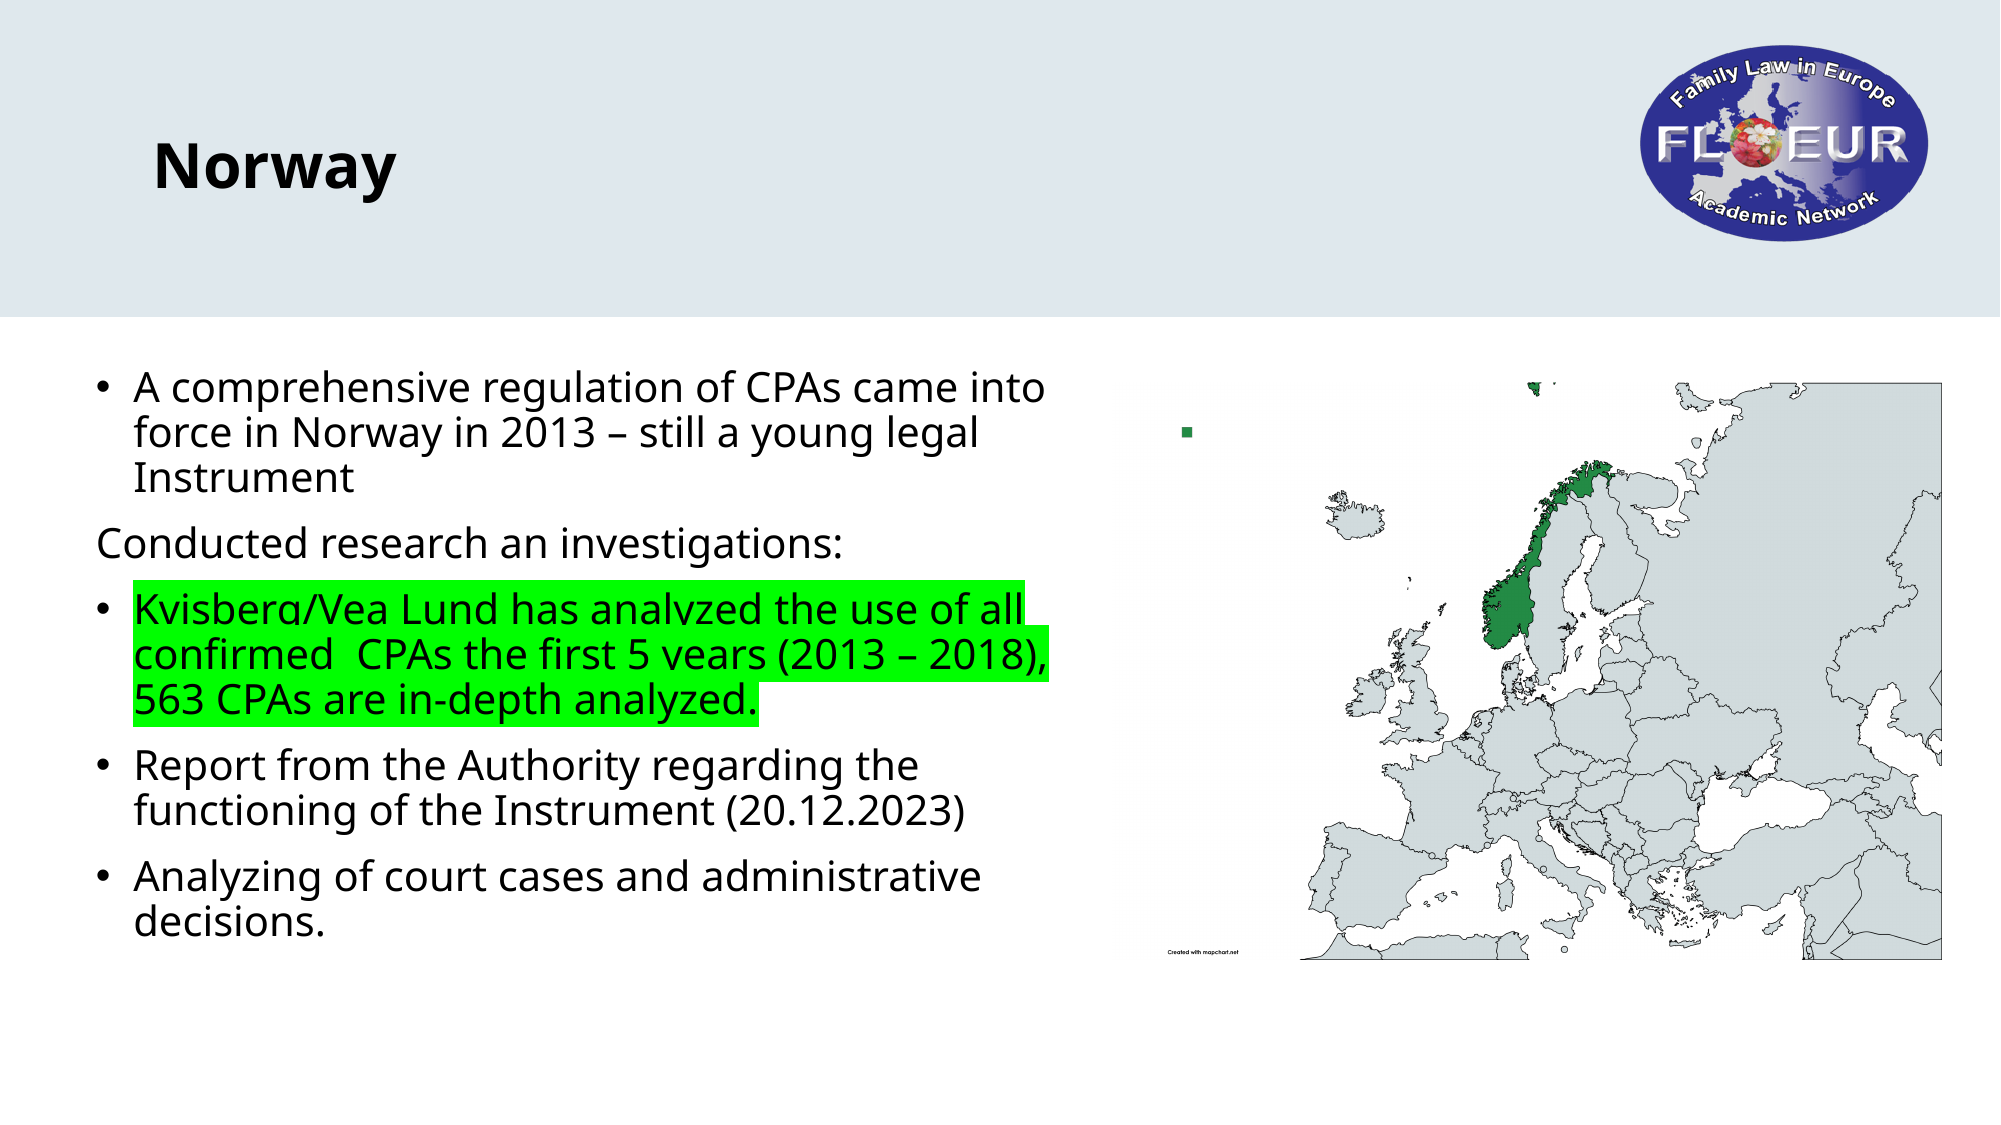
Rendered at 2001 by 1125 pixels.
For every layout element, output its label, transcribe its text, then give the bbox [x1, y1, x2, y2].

text_box [0, 0, 2000, 318]
list A comprehensive regulation of CPAs came into force in Norway in 2013 – still a young legal Instrument Conducted research an investigations: Kvisberg/Vea Lund has analyzed the use of all confirmed CPAs the first 5 years (2013 – 2018), 563 CPAs are in-depth analyzed. Report from the Authority regarding the functioning of the Instrument (20.12.2023) Analyzing of court cases and administrative decisions. [80, 359, 1113, 1040]
picture [1112, 382, 1942, 960]
picture [1638, 42, 1932, 243]
title Norway [137, 59, 1863, 278]
